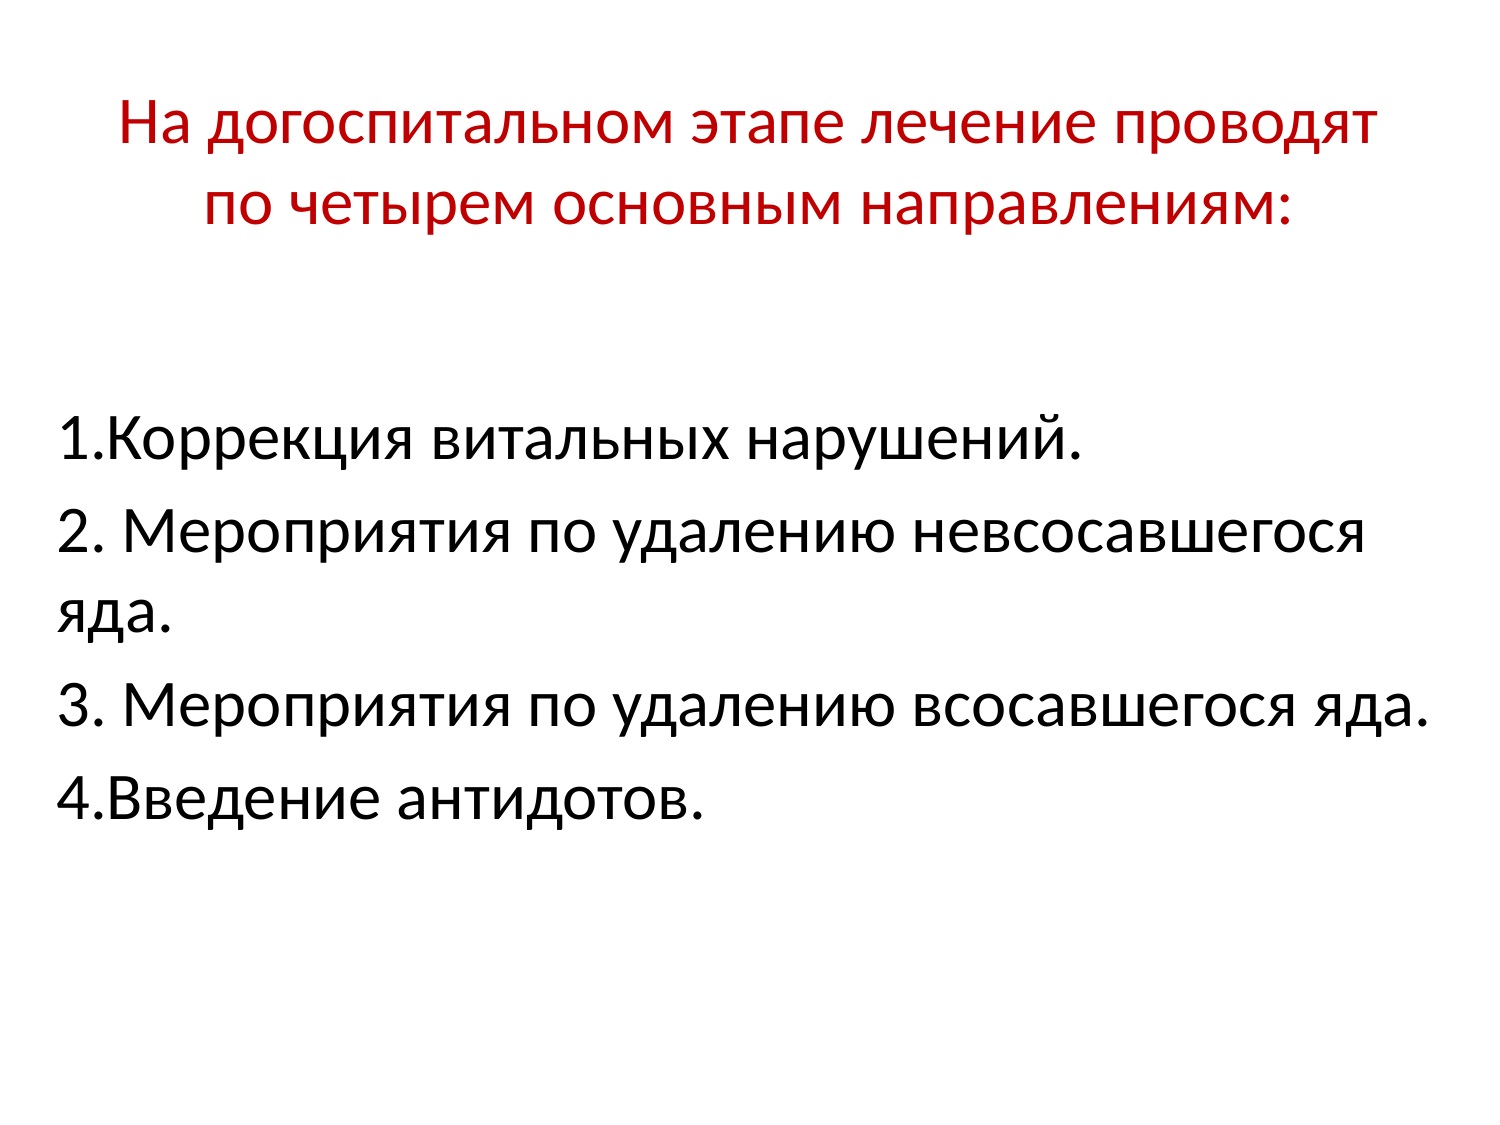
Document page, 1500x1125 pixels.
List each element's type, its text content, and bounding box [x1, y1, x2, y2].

title На догоспитальном этапе лечение проводят по четырем основным направлениям: [75, 45, 1425, 350]
list 1.Коррекция витальных нарушений. 2. Мероприятия по удалению невсосавшегося яда. 3. Мероприятия по удалению всосавшегося яда. 4.Введение антидотов. [41, 385, 1471, 1005]
